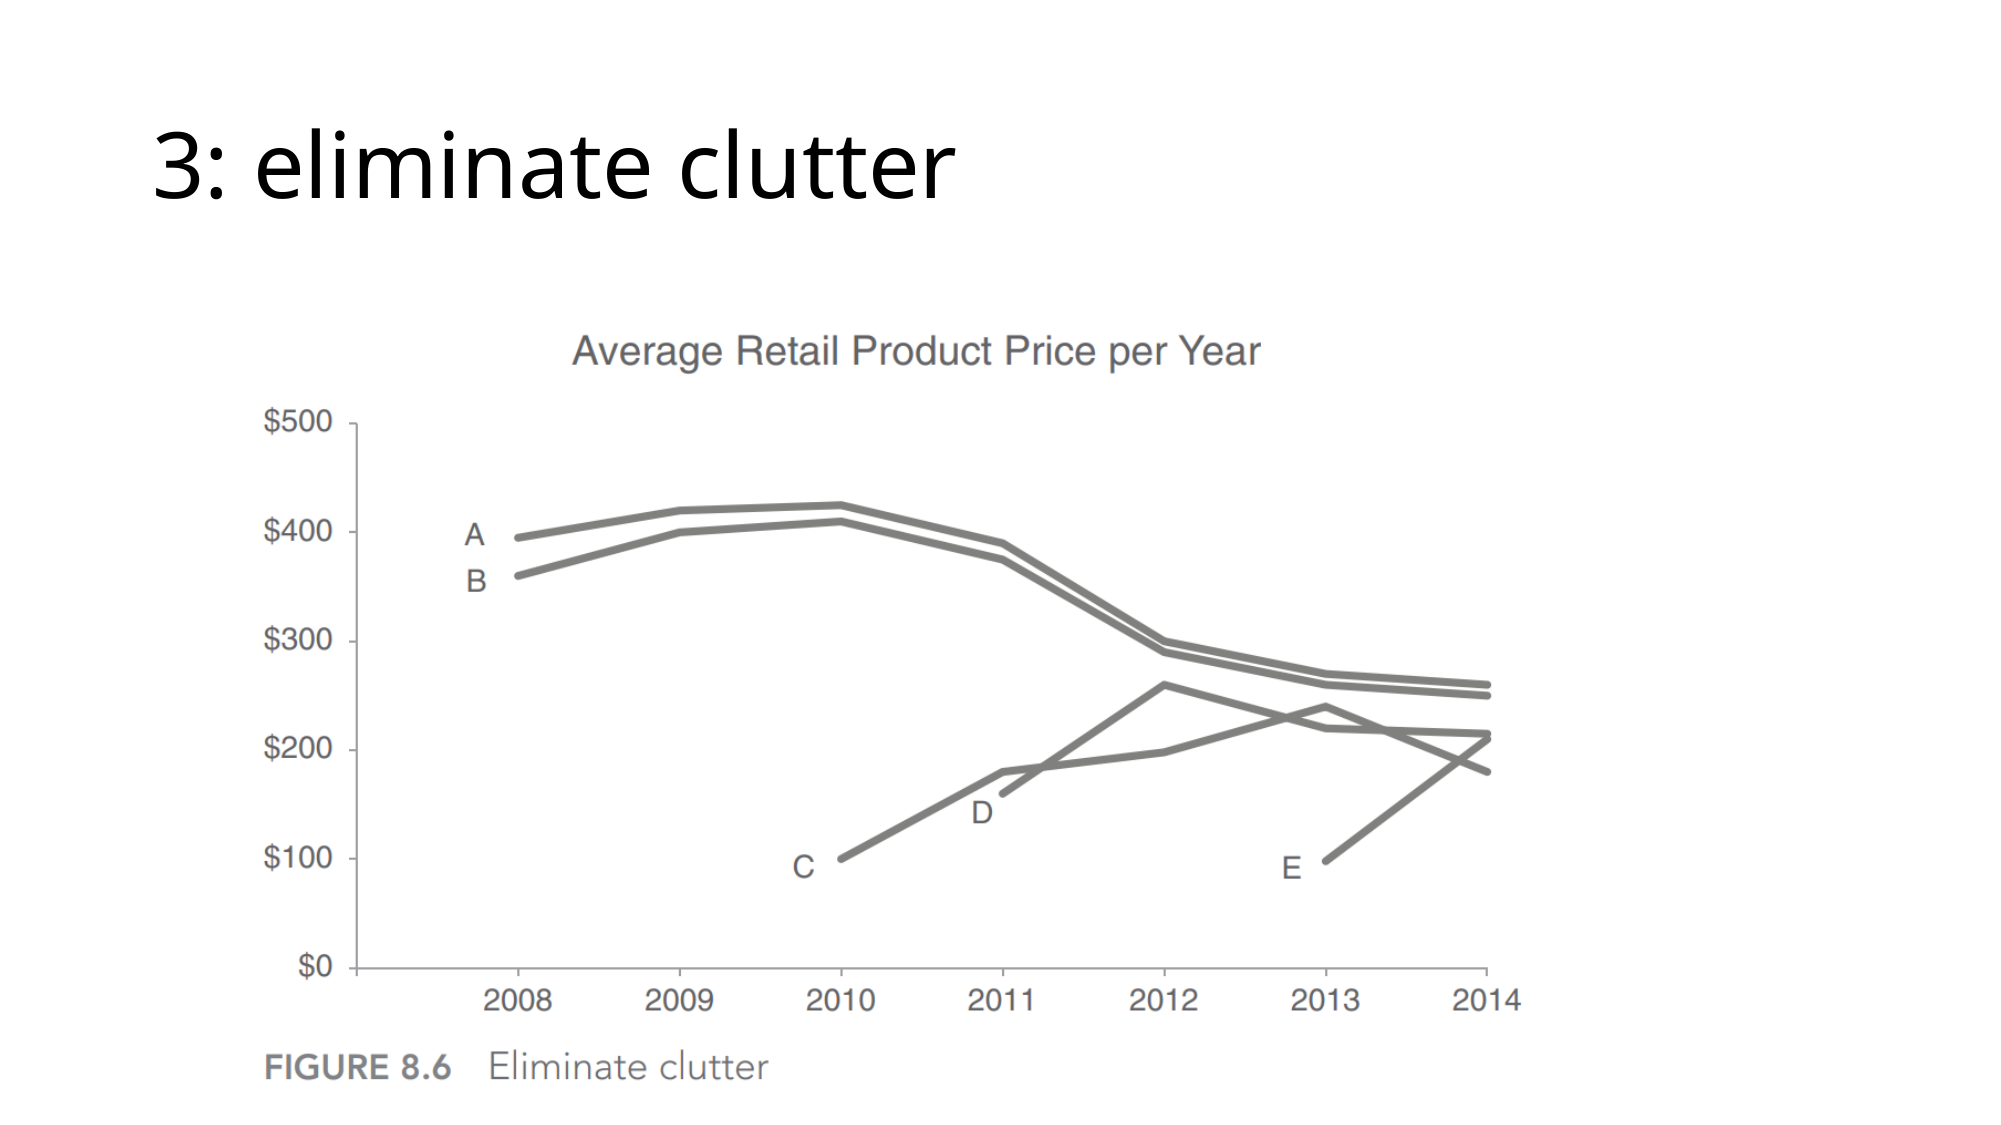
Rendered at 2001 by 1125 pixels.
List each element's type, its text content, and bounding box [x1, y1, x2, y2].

title 3: eliminate clutter [137, 59, 1863, 278]
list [203, 254, 1572, 1108]
